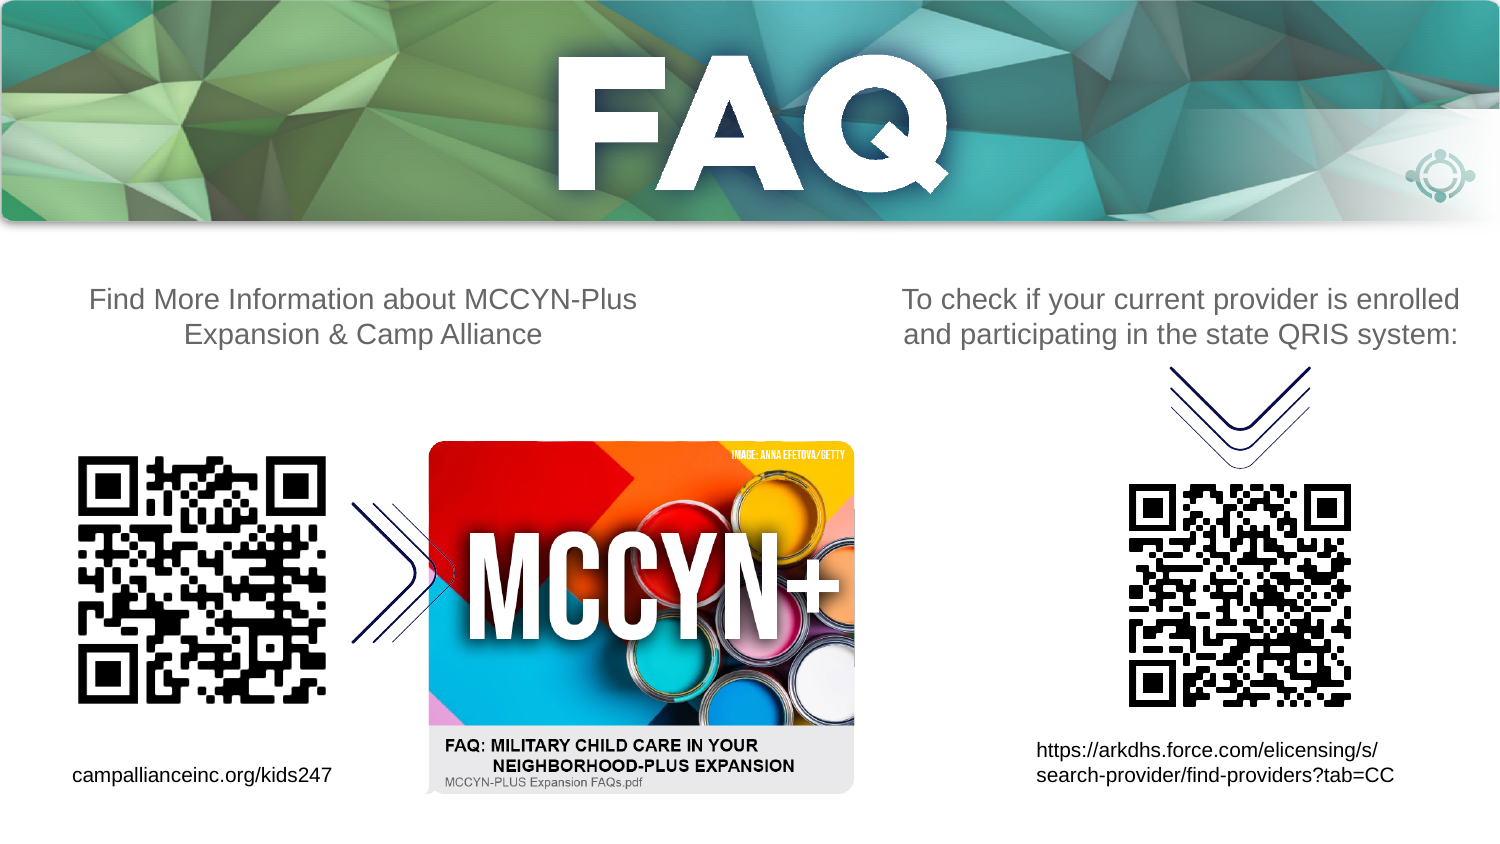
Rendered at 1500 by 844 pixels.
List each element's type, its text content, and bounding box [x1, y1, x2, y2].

text_box https://arkdhs.force.com/elicensing/s/search-provider/find-providers?tab=CC [1021, 721, 1459, 802]
text_box Find More Information about MCCYN-Plus Expansion & Camp Alliance [70, 265, 656, 366]
picture [0, 0, 1500, 272]
text_box To check if your current provider is enrolled and participating in the state QRIS system: [875, 265, 1488, 366]
title campallianceinc.org/kids247 [38, 747, 367, 803]
picture [42, 420, 863, 803]
picture [1095, 346, 1385, 740]
